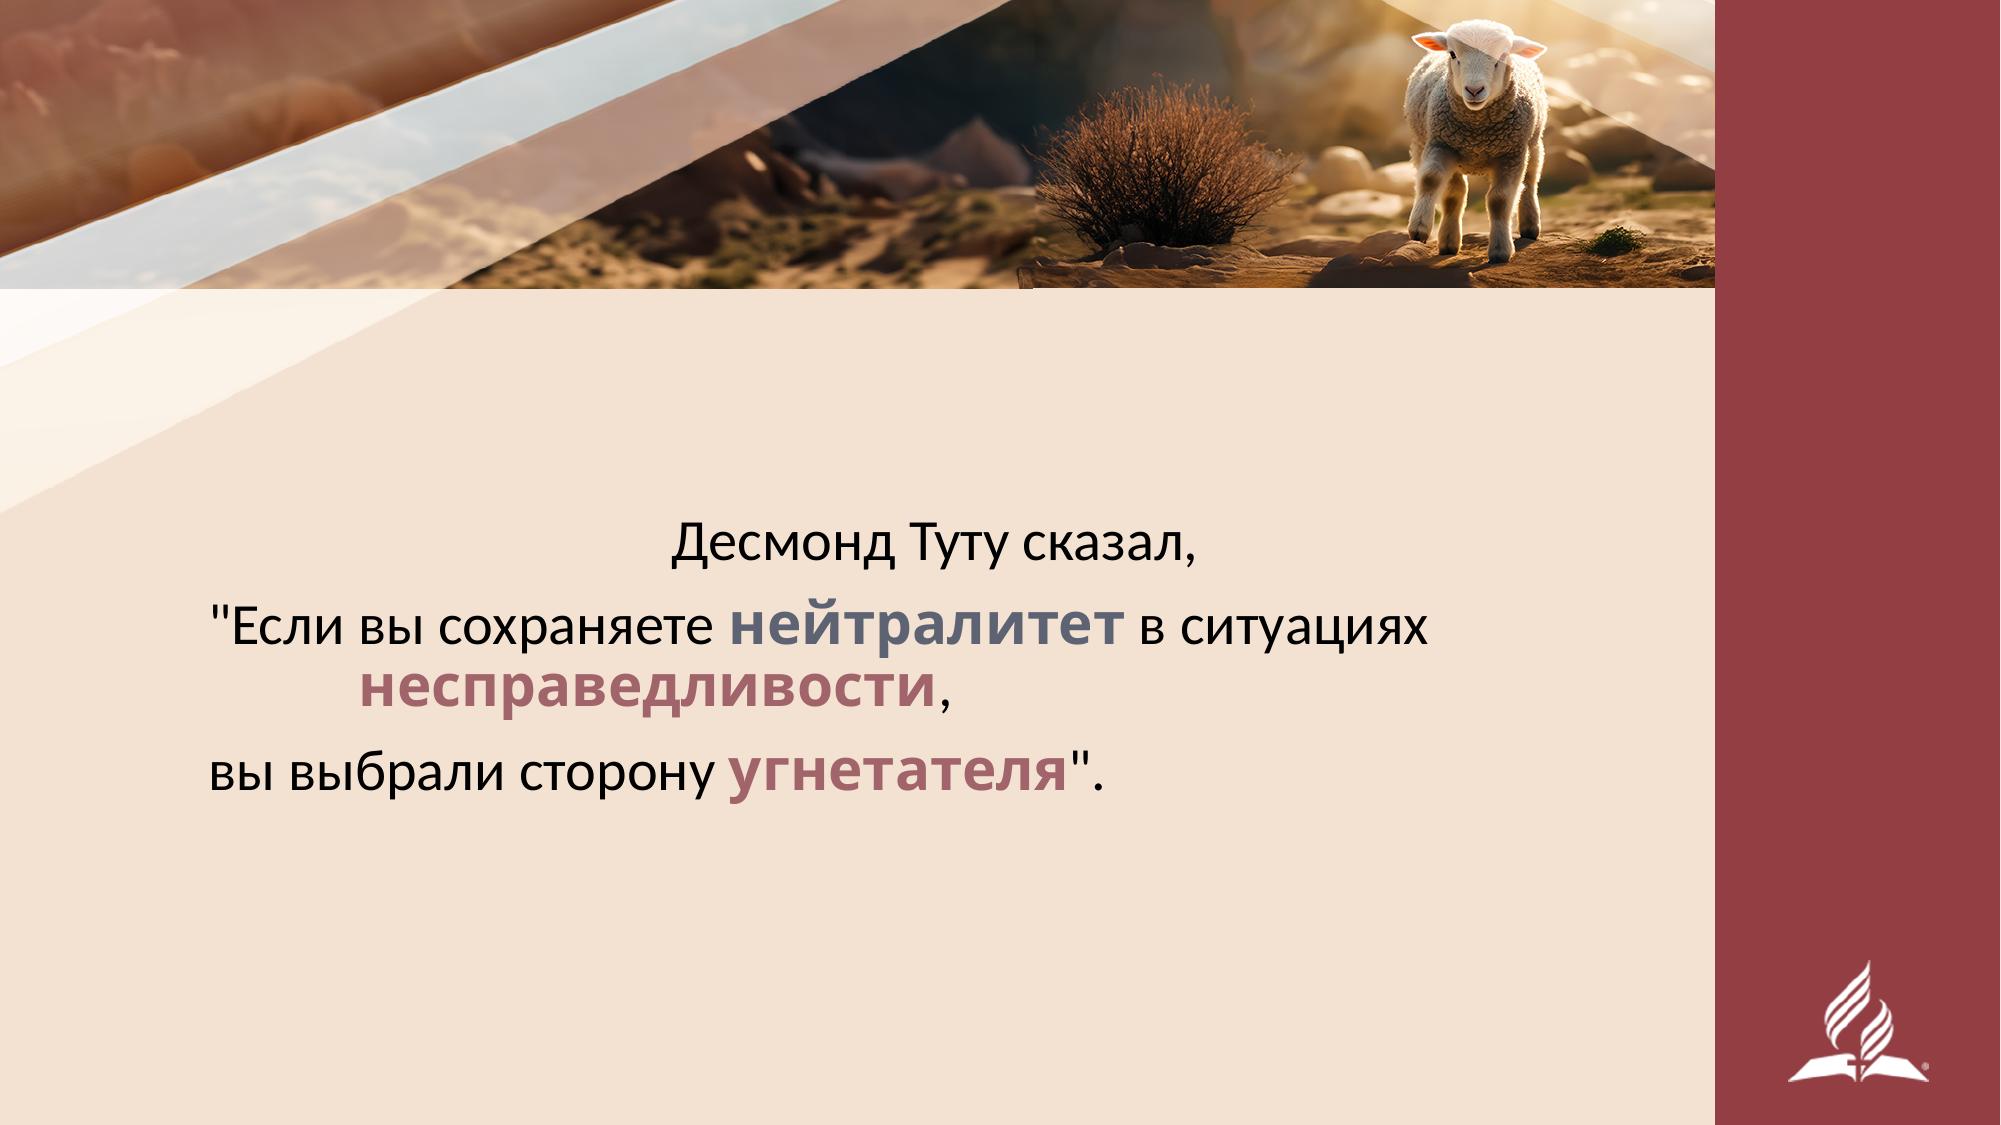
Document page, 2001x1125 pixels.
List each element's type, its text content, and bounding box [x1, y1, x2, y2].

list Десмонд Туту сказал, "Если вы сохраняете нейтралитет в ситуациях несправедливости, вы выбрали сторону угнетателя". [43, 328, 1678, 1043]
picture [0, 0, 2001, 1125]
